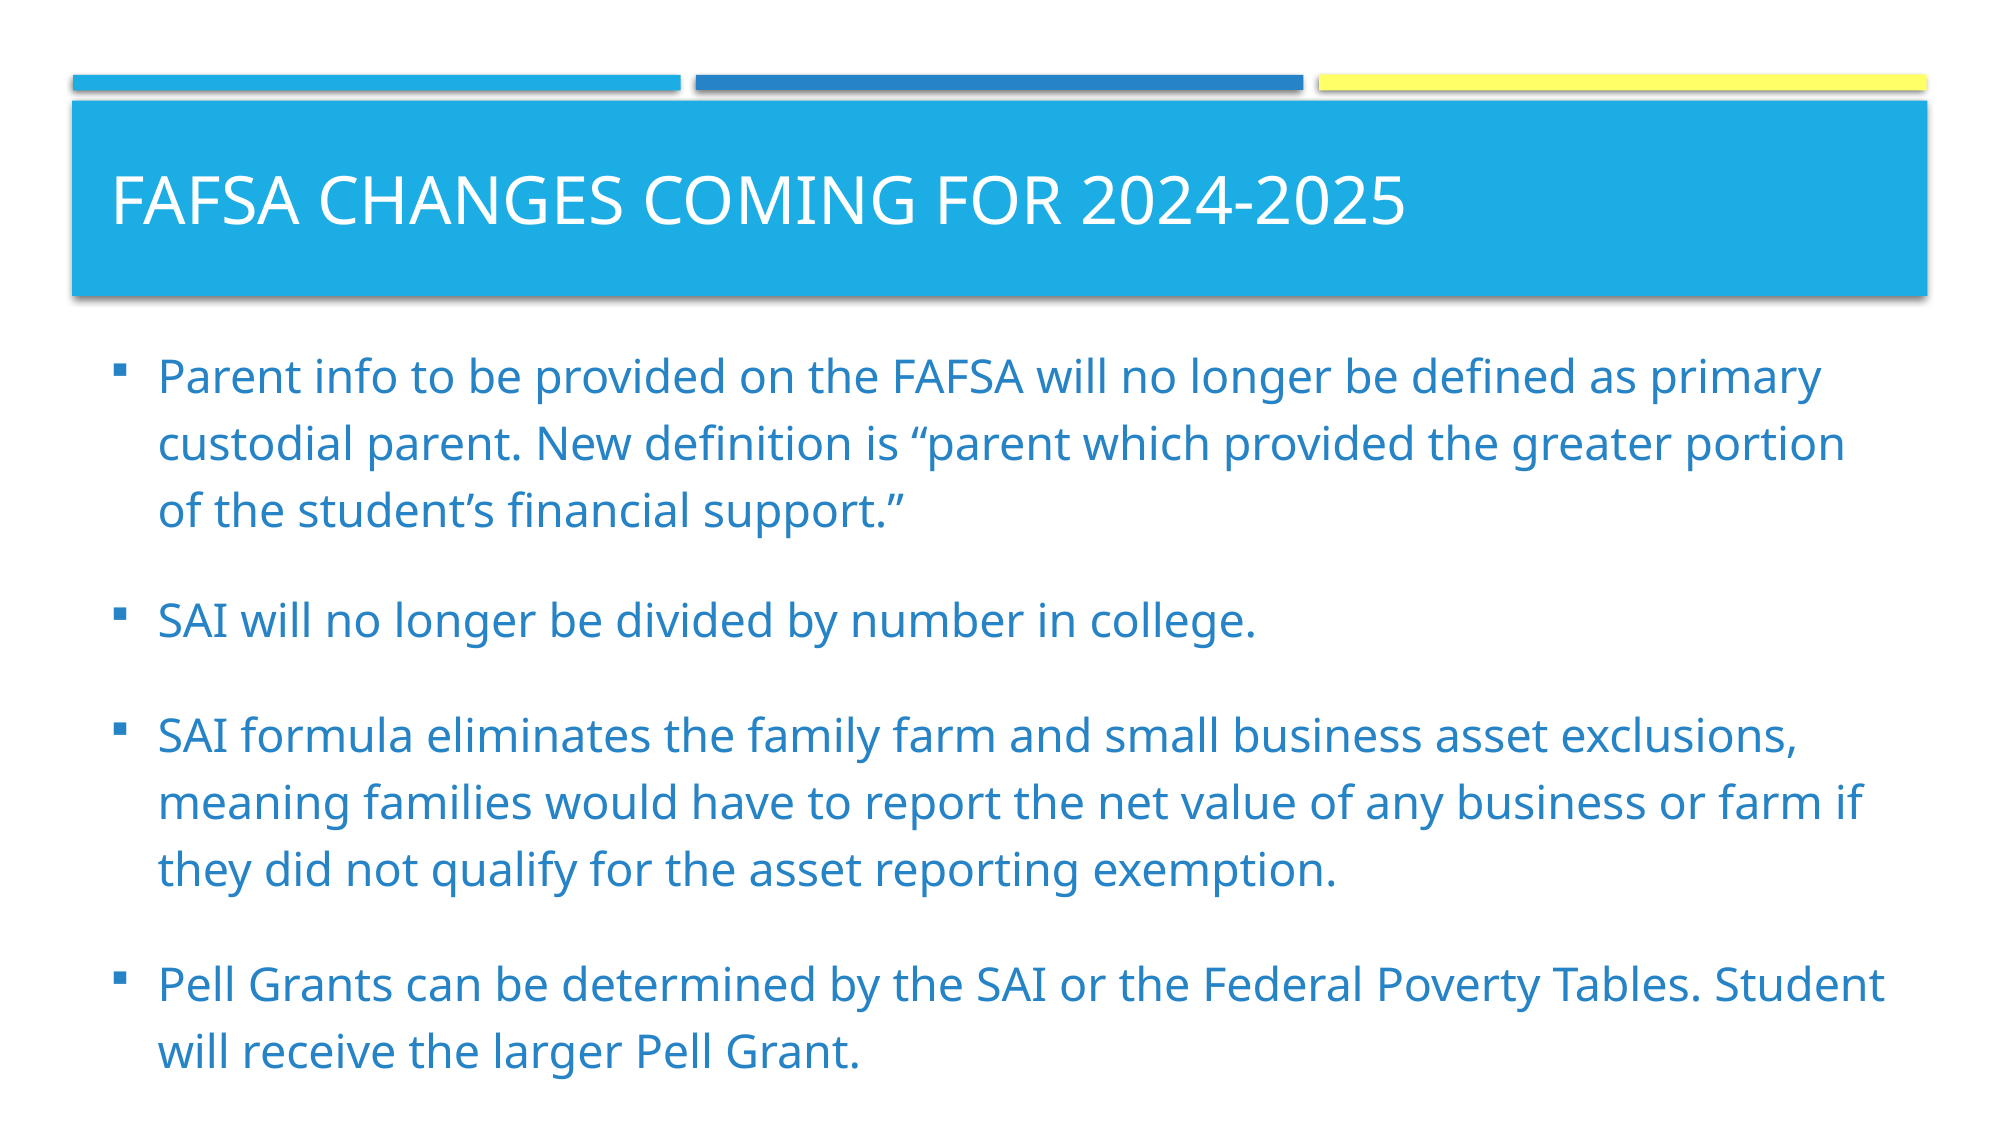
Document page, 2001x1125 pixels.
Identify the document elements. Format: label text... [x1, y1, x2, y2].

list Parent info to be provided on the FAFSA will no longer be defined as primary custodial parent. New definition is “parent which provided the greater portion of the student’s financial support.” SAI will no longer be divided by number in college. SAI formula eliminates the family farm and small business asset exclusions, meaning families would have to report the net value of any business or farm if they did not qualify for the asset reporting exemption. Pell Grants can be determined by the SAI or the Federal Poverty Tables. Student will receive the larger Pell Grant. [95, 328, 1905, 1093]
title FAFSA CHANGES COMING FOR 2024-2025 [95, 115, 1905, 282]
